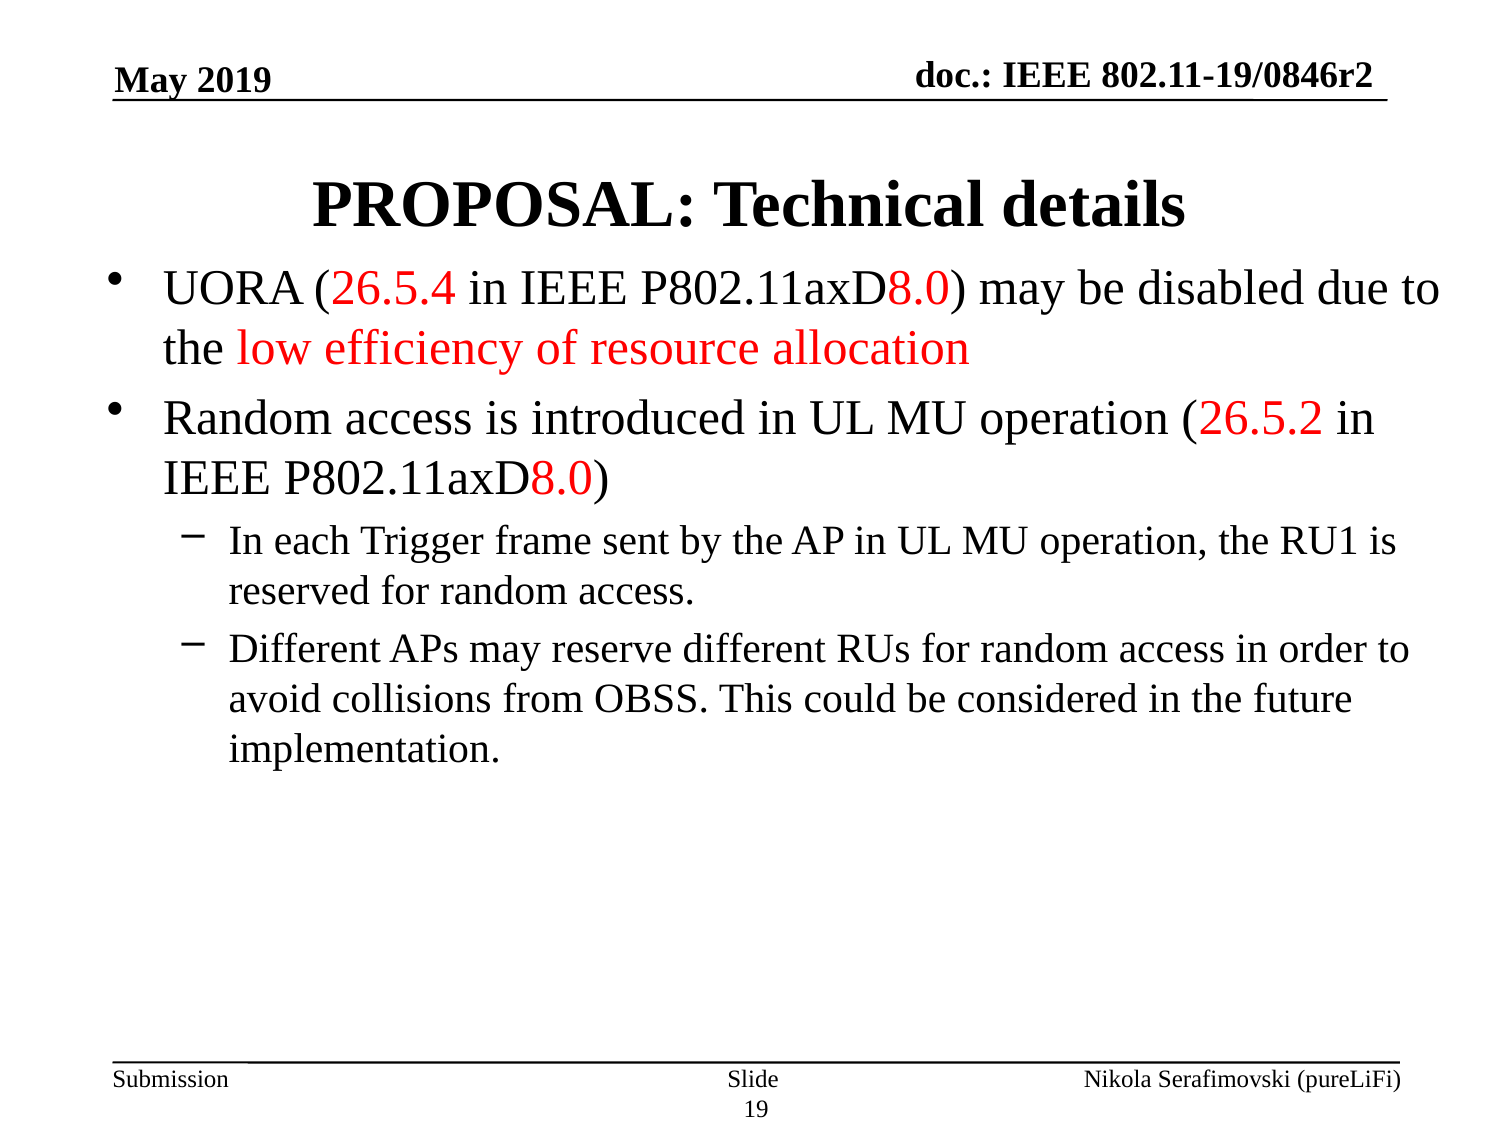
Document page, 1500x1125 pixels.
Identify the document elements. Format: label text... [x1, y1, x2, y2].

title PROPOSAL: Technical details [112, 112, 1388, 288]
text_box UORA (26.5.4 in IEEE P802.11axD8.0) may be disabled due to the low efficiency of resource allocation Random access is introduced in UL MU operation (26.5.2 in IEEE P802.11axD8.0) In each Trigger frame sent by the AP in UL MU operation, the RU1 is reserved for random access. Different APs may reserve different RUs for random access in order to avoid collisions from OBSS. This could be considered in the future implementation. [91, 246, 1467, 1010]
footer Nikola Serafimovski (pureLiFi) [1024, 1061, 1402, 1093]
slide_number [114, 0, 309, 101]
slide_number Slide 19 [720, 1061, 792, 1093]
